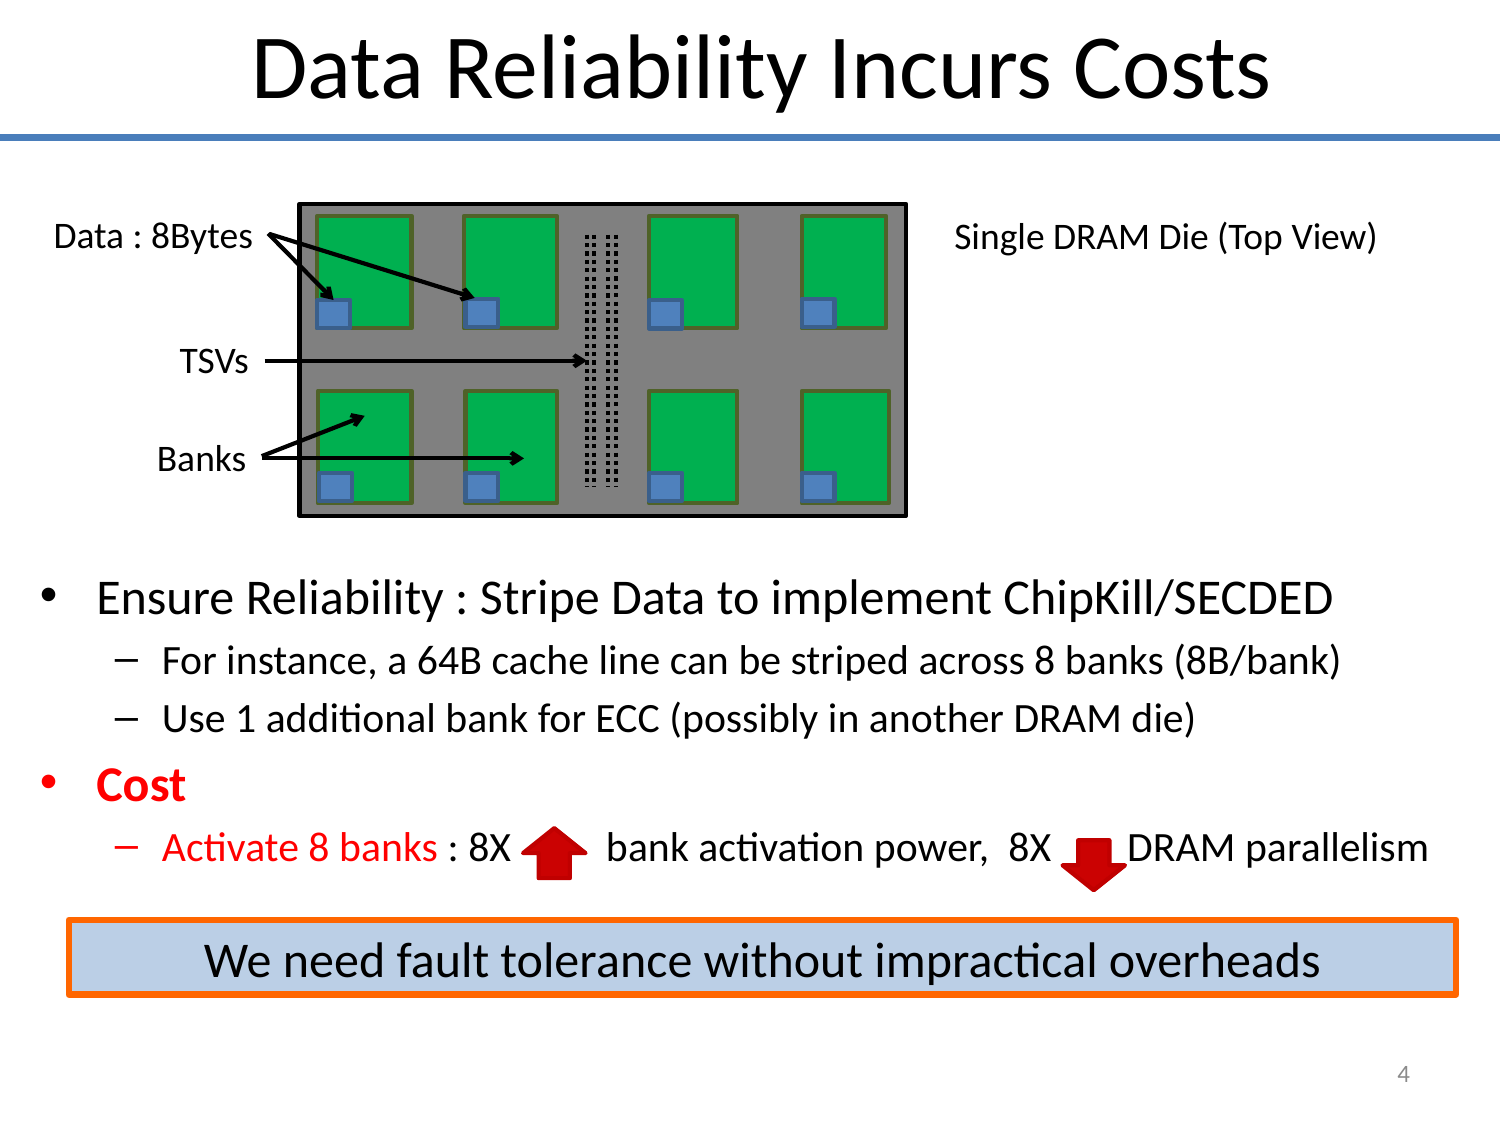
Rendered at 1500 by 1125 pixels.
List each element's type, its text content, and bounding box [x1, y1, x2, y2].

text_box [521, 826, 588, 881]
text_box We need fault tolerance without impractical overheads [68, 919, 1457, 995]
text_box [37, 203, 835, 502]
text_box Data Reliability Incurs Costs [99, 0, 1425, 134]
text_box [141, 203, 1397, 517]
text_box [1060, 838, 1127, 892]
list Ensure Reliability : Stripe Data to implement ChipKill/SECDED For instance, a 64B cache line can be striped across 8 banks (8B/bank) Use 1 additional bank for ECC (possibly in another DRAM die) Cost Activate 8 banks : 8X bank activation power, 8X DRAM parallelism [24, 148, 1450, 975]
slide_number 4 [1074, 1042, 1425, 1103]
